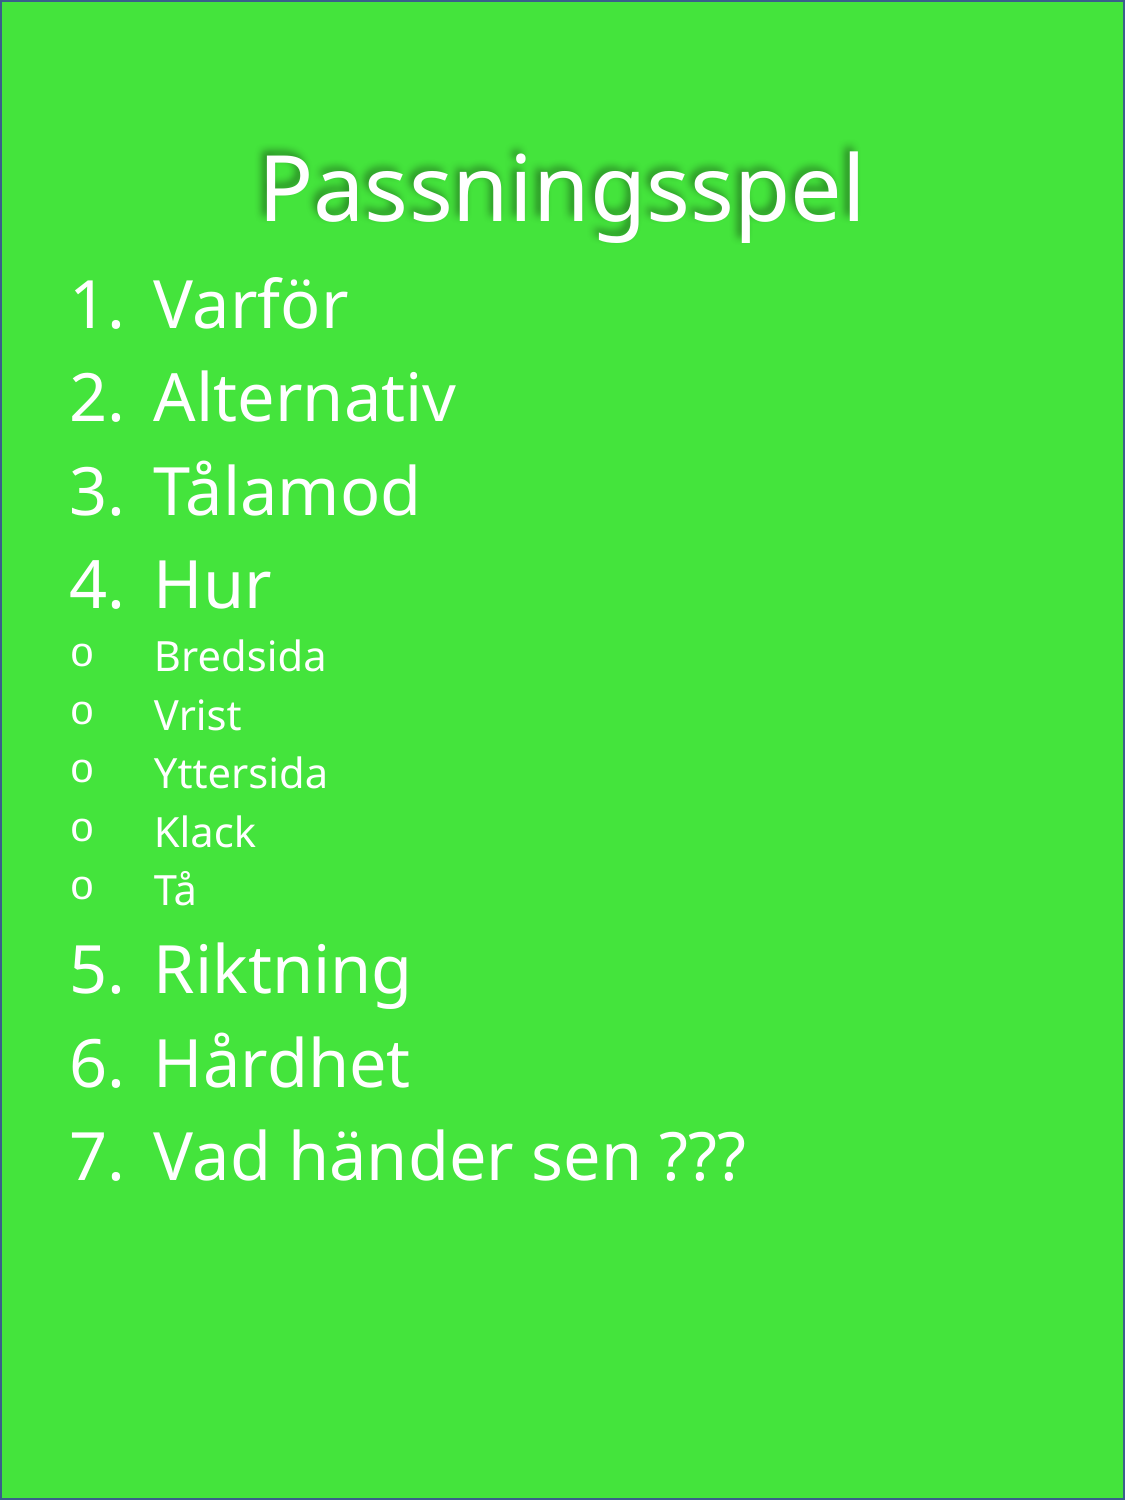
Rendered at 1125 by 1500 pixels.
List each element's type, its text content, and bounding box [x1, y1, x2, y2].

title Passningsspel [56, 60, 1069, 310]
list Varför Alternativ Tålamod Hur Bredsida Vrist Yttersida Klack Tå Riktning Hårdhet Vad händer sen ??? [54, 253, 1068, 1424]
text_box [0, 0, 1125, 1500]
